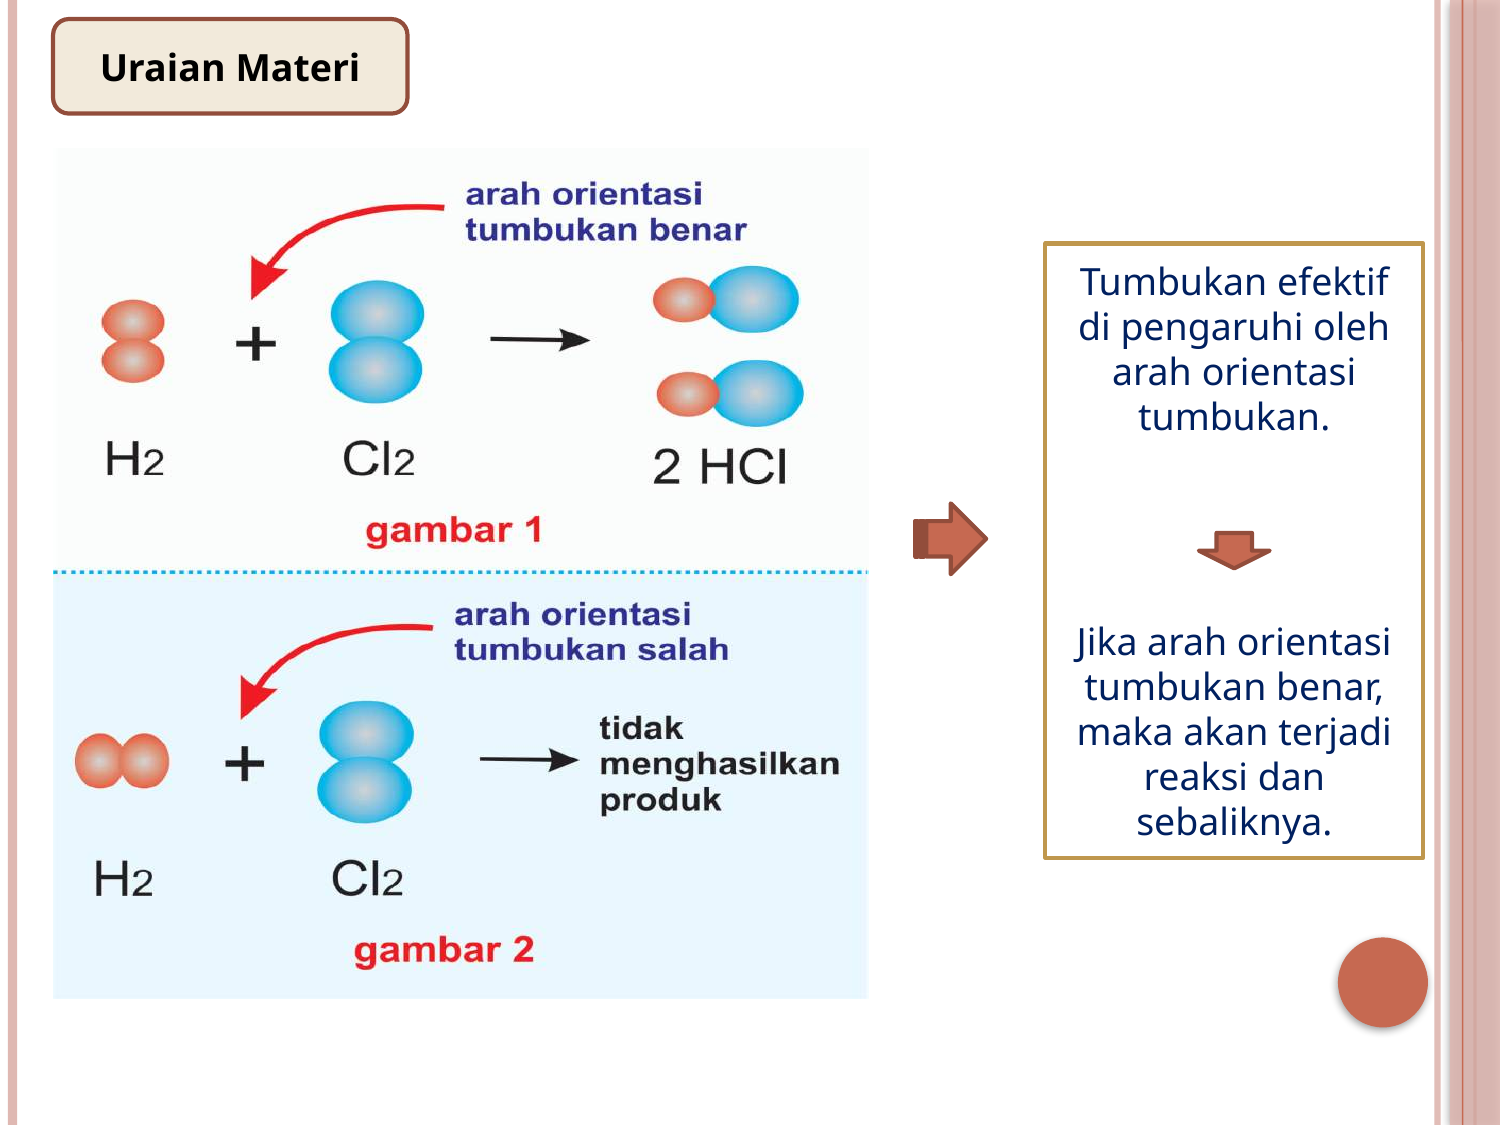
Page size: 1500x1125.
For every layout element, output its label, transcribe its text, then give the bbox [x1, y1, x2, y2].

text_box Tumbukan efektif di pengaruhi oleh arah orientasi tumbukan. Jika arah orientasi tumbukan benar, maka akan terjadi reaksi dan sebaliknya. [1043, 241, 1425, 860]
text_box [1196, 530, 1272, 571]
text_box Uraian Materi [50, 16, 410, 116]
picture [52, 148, 869, 1000]
text_box [913, 501, 989, 577]
